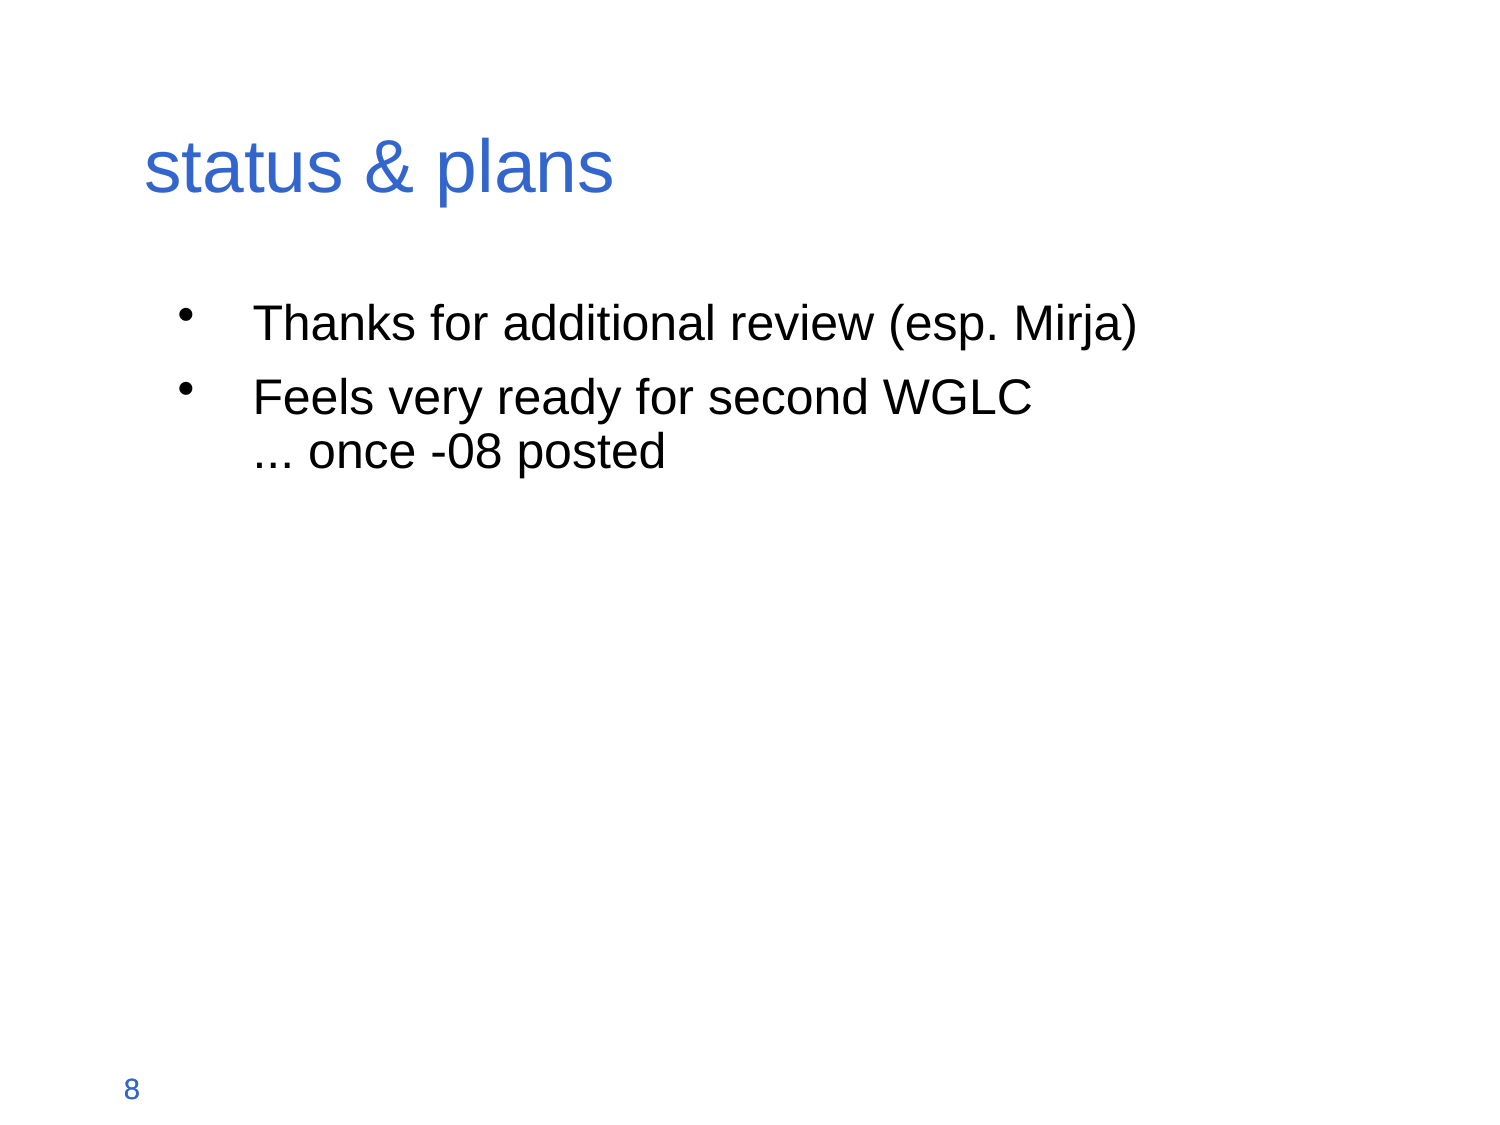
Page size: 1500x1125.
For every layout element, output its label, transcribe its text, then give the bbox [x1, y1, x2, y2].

list Thanks for additional review (esp. Mirja) Feels very ready for second WGLC ... once -08 posted [177, 297, 1417, 992]
text_box 8 [123, 1070, 313, 1106]
title status & plans [144, 117, 1417, 266]
